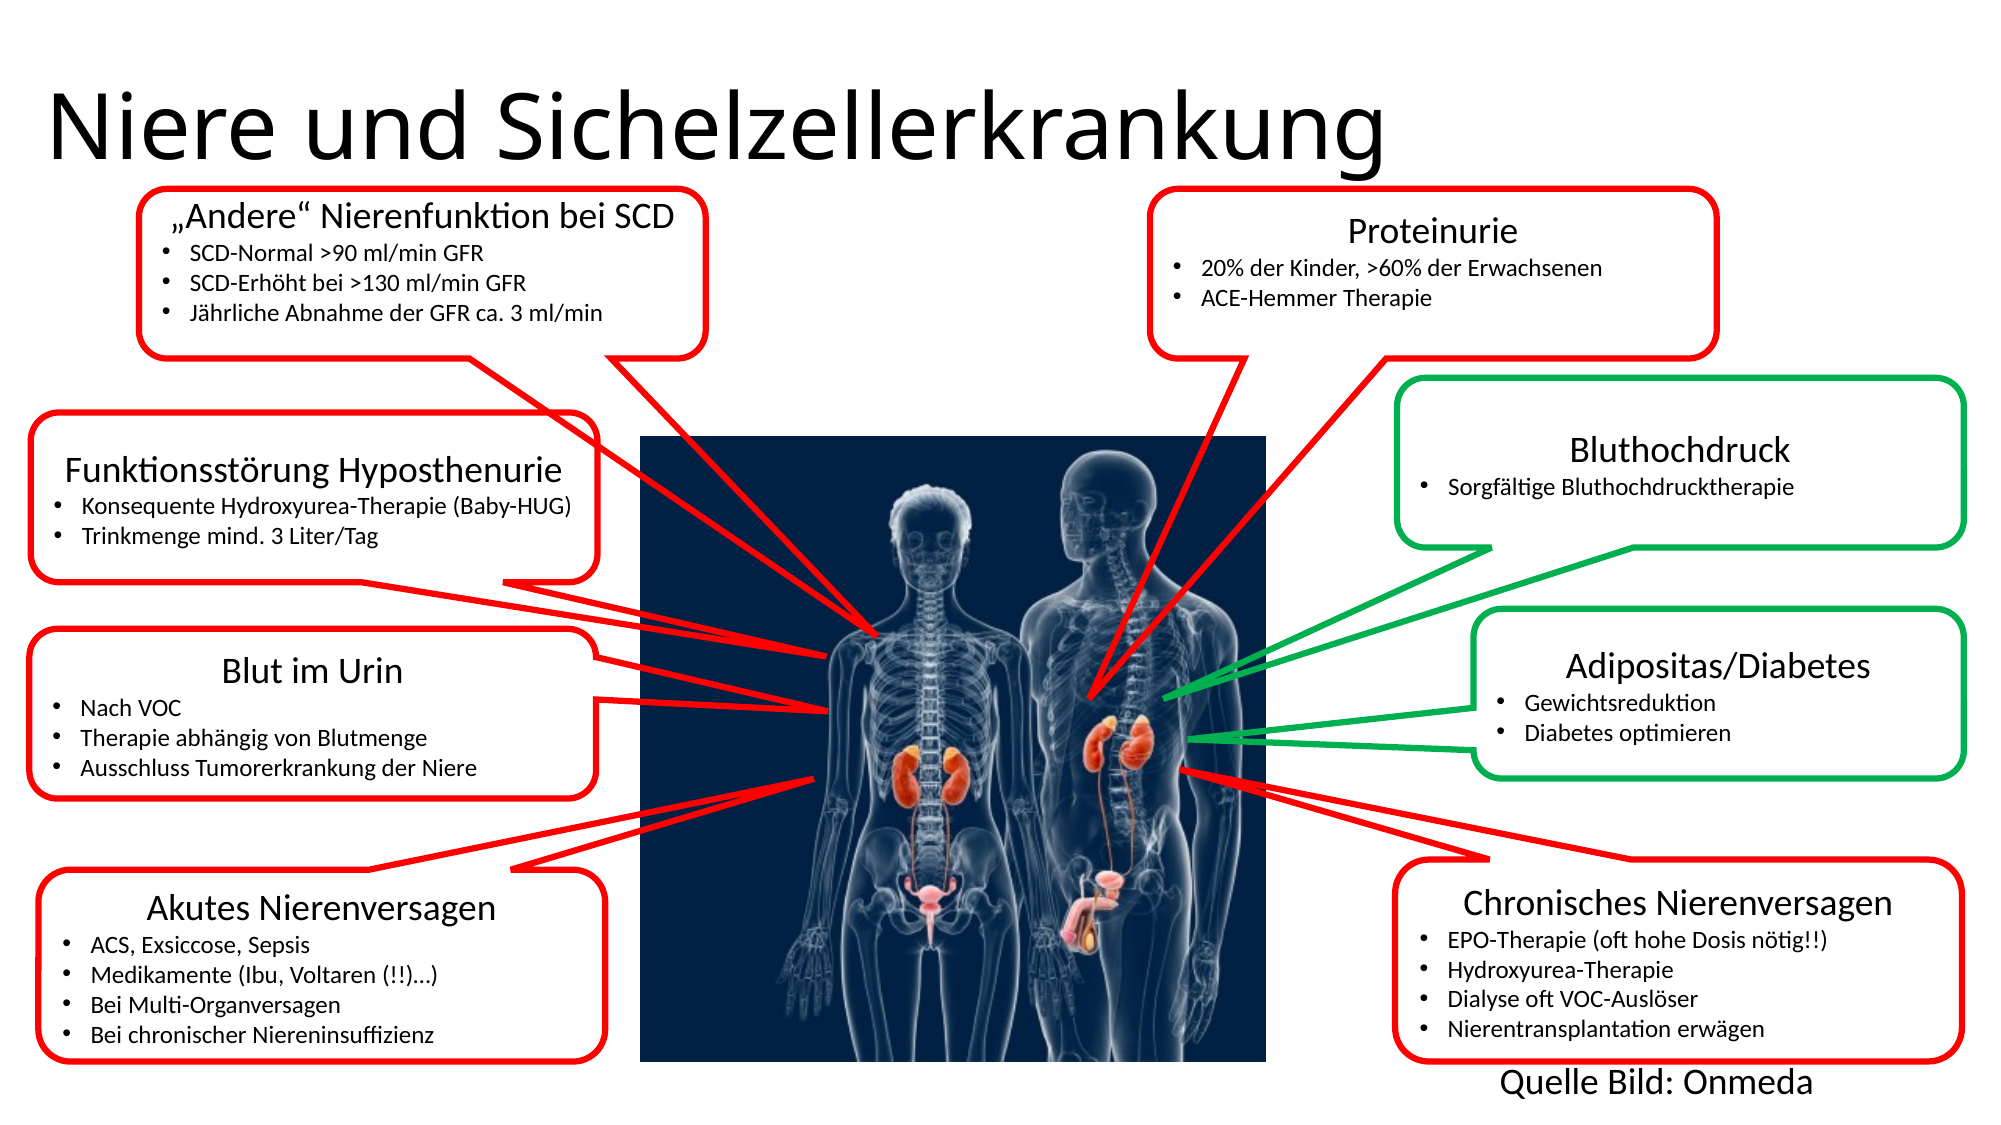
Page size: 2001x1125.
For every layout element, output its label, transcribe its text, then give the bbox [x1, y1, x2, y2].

text_box Proteinurie 20% der Kinder, >60% der Erwachsenen ACE-Hemmer Therapie [1148, 187, 1718, 498]
text_box „Andere“ Nierenfunktion bei SCD SCD-Normal >90 ml/min GFR SCD-Erhöht bei >130 ml/min GFR Jährliche Abnahme der GFR ca. 3 ml/min [137, 187, 707, 477]
text_box Adipositas/Diabetes Gewichtsreduktion Diabetes optimieren [1266, 607, 1965, 780]
picture [640, 436, 1266, 1062]
title Niere und Sichelzellerkrankung [30, 20, 1756, 239]
text_box Chronisches Nierenversagen EPO-Therapie (oft hohe Dosis nötig!!) Hydroxyurea-Therapie Dialyse oft VOC-Auslöser Nierentransplantation erwägen [1266, 785, 1963, 1063]
text_box Funktionsstörung Hyposthenurie Konsequente Hydroxyurea-Therapie (Baby-HUG) Trinkmenge mind. 3 Liter/Tag [29, 411, 640, 628]
text_box Blut im Urin Nach VOC Therapie abhängig von Blutmenge Ausschluss Tumorerkrankung der Niere [28, 627, 640, 800]
text_box Bluthochdruck Sorgfältige Bluthochdrucktherapie [1266, 376, 1965, 667]
text_box Quelle Bild: Onmeda [1484, 1049, 1890, 1110]
text_box Akutes Nierenversagen ACS, Exsiccose, Sepsis Medikamente (Ibu, Voltaren (!!)…) Bei Multi-Organversagen Bei chronischer Niereninsuffizienz [37, 813, 640, 1063]
